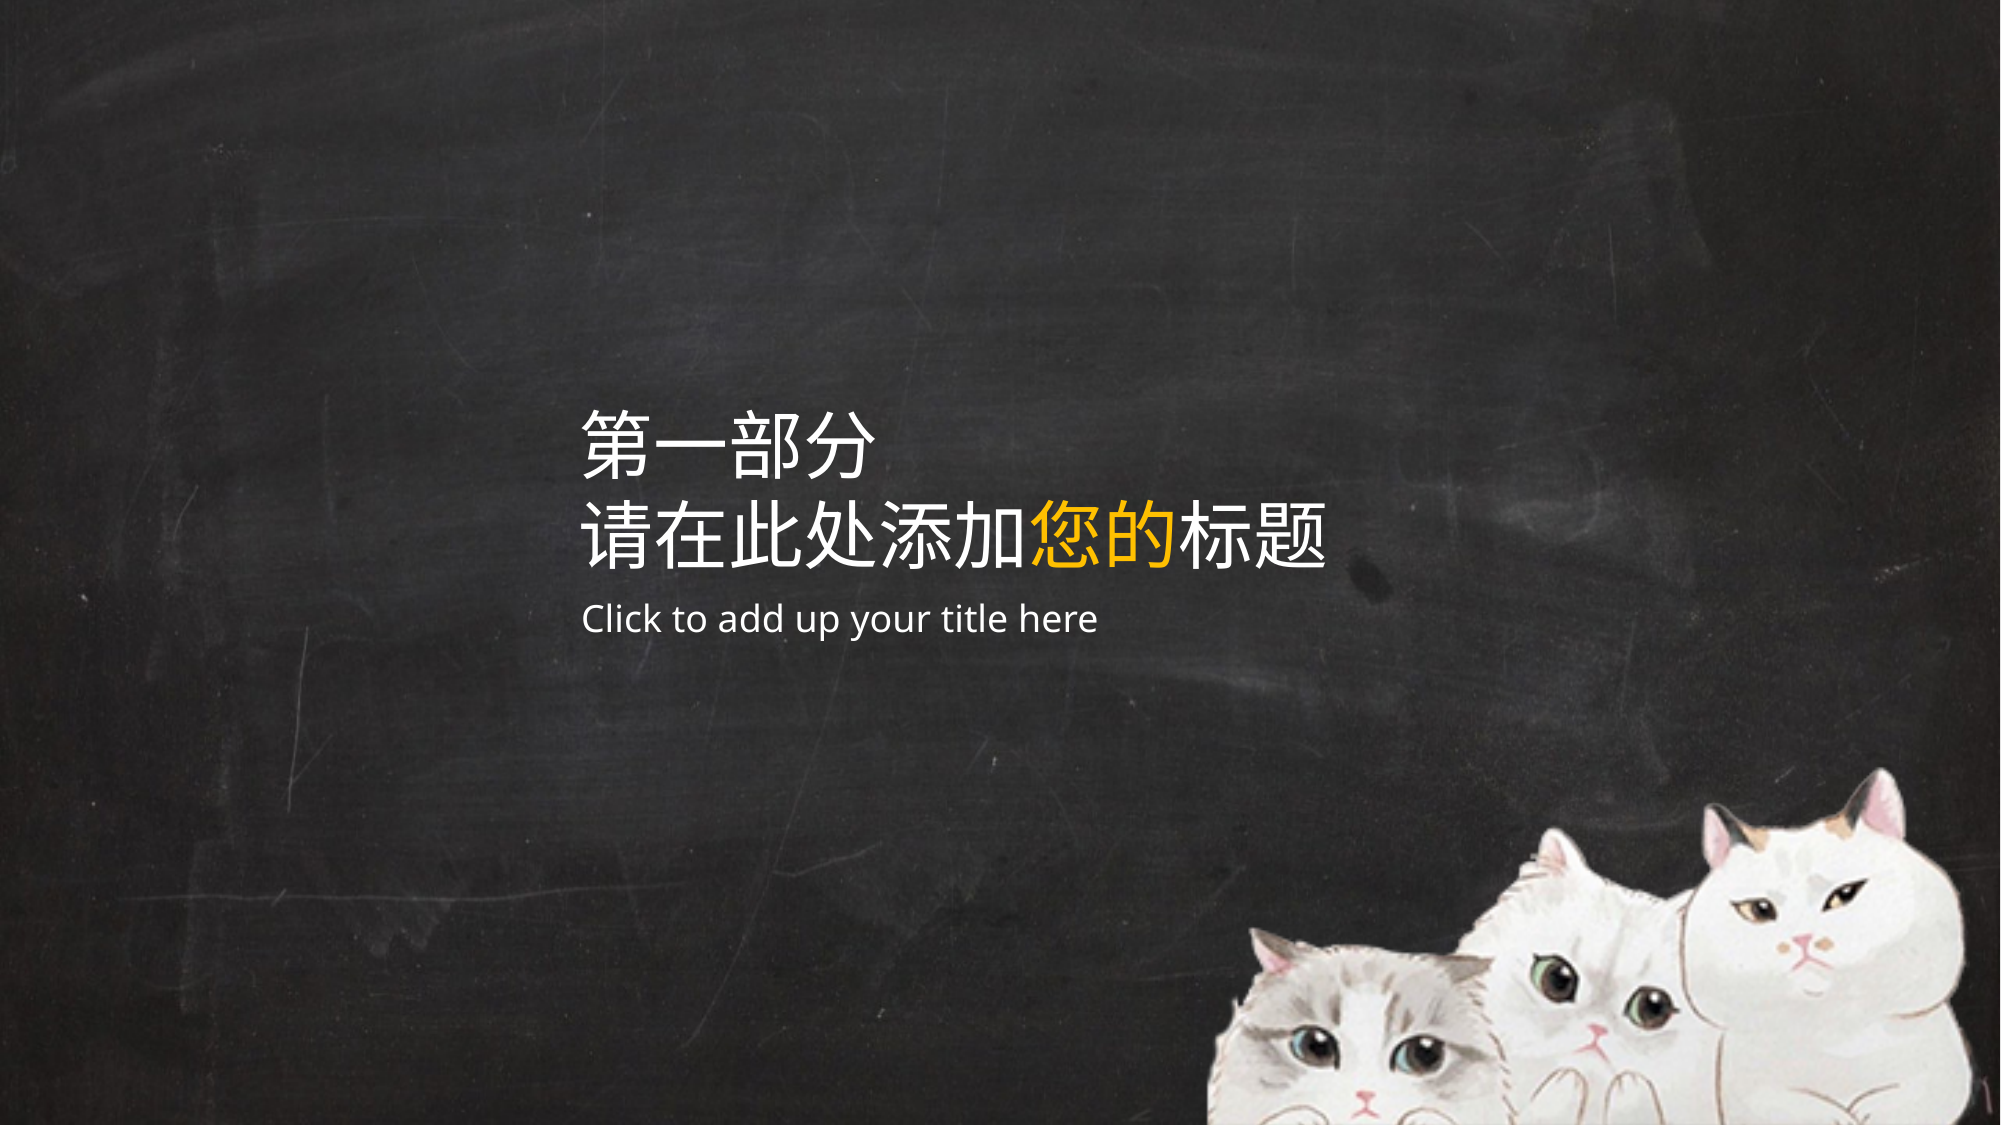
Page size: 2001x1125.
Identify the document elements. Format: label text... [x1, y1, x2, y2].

text_box Click to add up your title here [566, 587, 1134, 675]
text_box 第一部分 请在此处添加您的标题 [563, 390, 1437, 586]
picture [0, 0, 2001, 1125]
